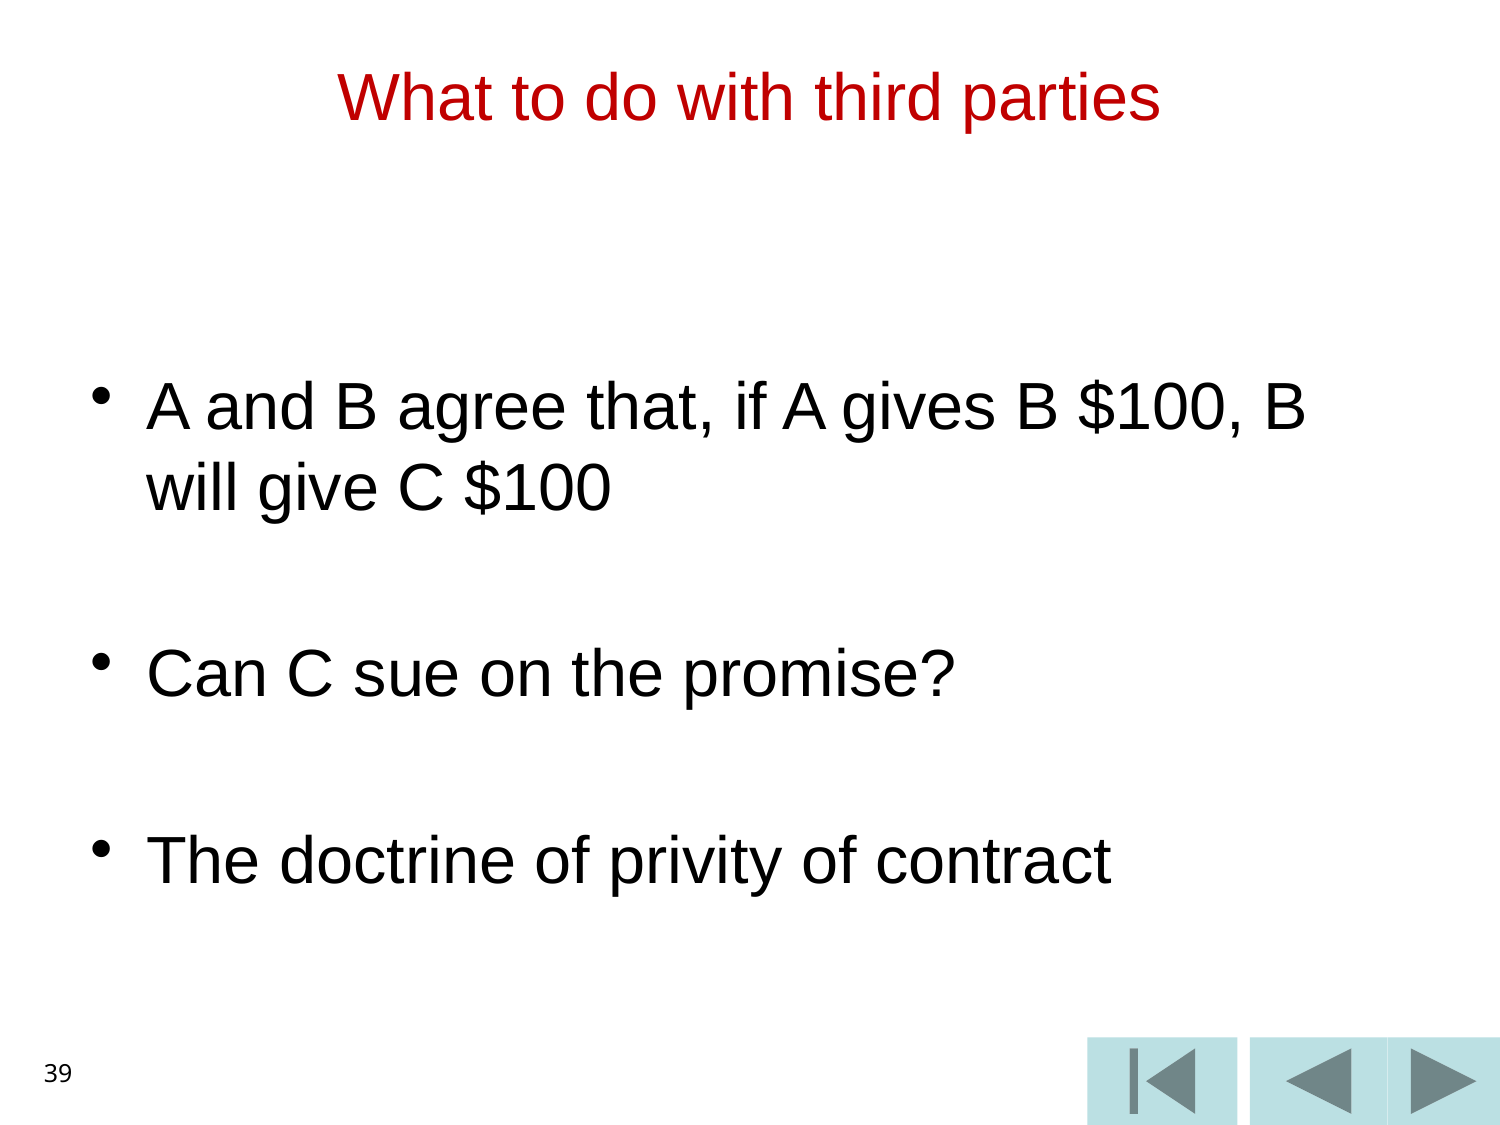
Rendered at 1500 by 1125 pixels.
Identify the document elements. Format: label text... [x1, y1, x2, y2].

title What to do with third parties [0, 0, 1500, 188]
list A and B agree that, if A gives B $100, B will give C $100 Can C sue on the promise? The doctrine of privity of contract [75, 262, 1425, 1005]
slide_number 39 [0, 1049, 88, 1125]
